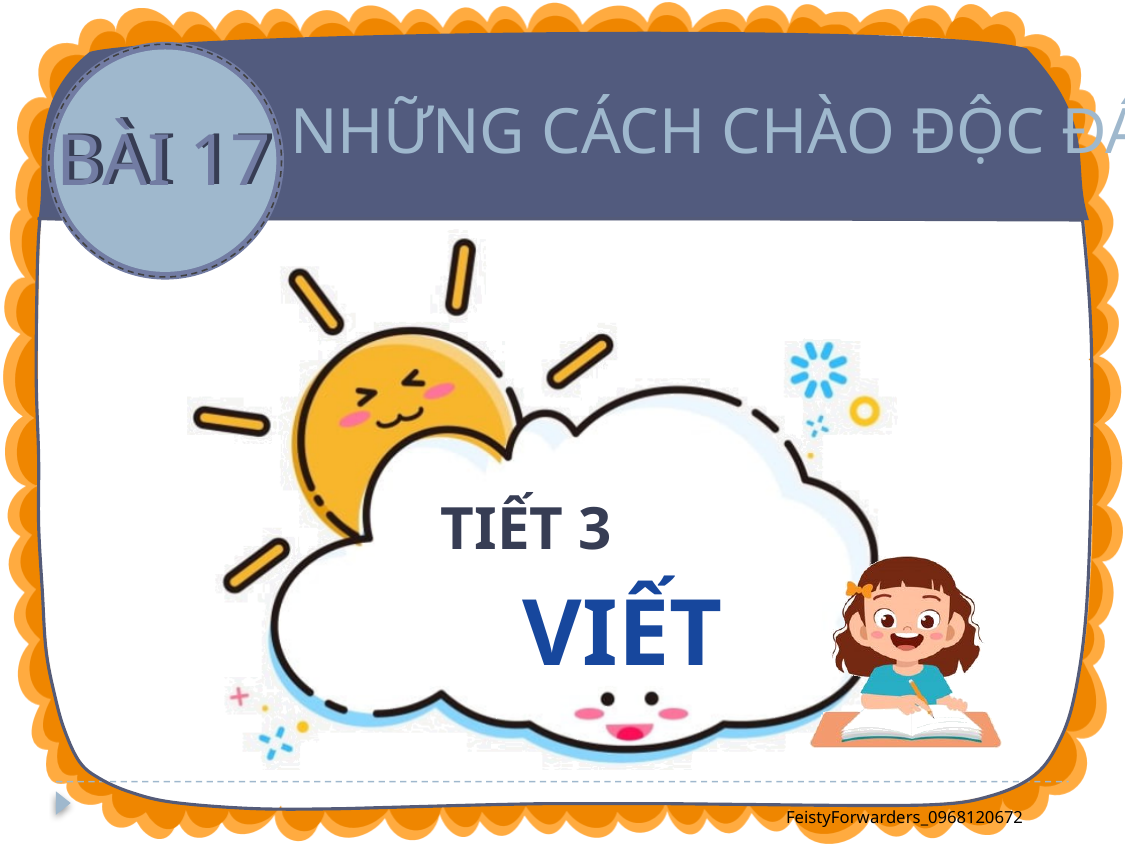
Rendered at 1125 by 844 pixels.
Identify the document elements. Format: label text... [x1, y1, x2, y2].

text_box NHỮNG CÁCH CHÀO ĐỘC ĐÁO [275, 83, 1125, 174]
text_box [41, 105, 312, 209]
picture [0, 0, 1125, 844]
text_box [187, 227, 911, 773]
